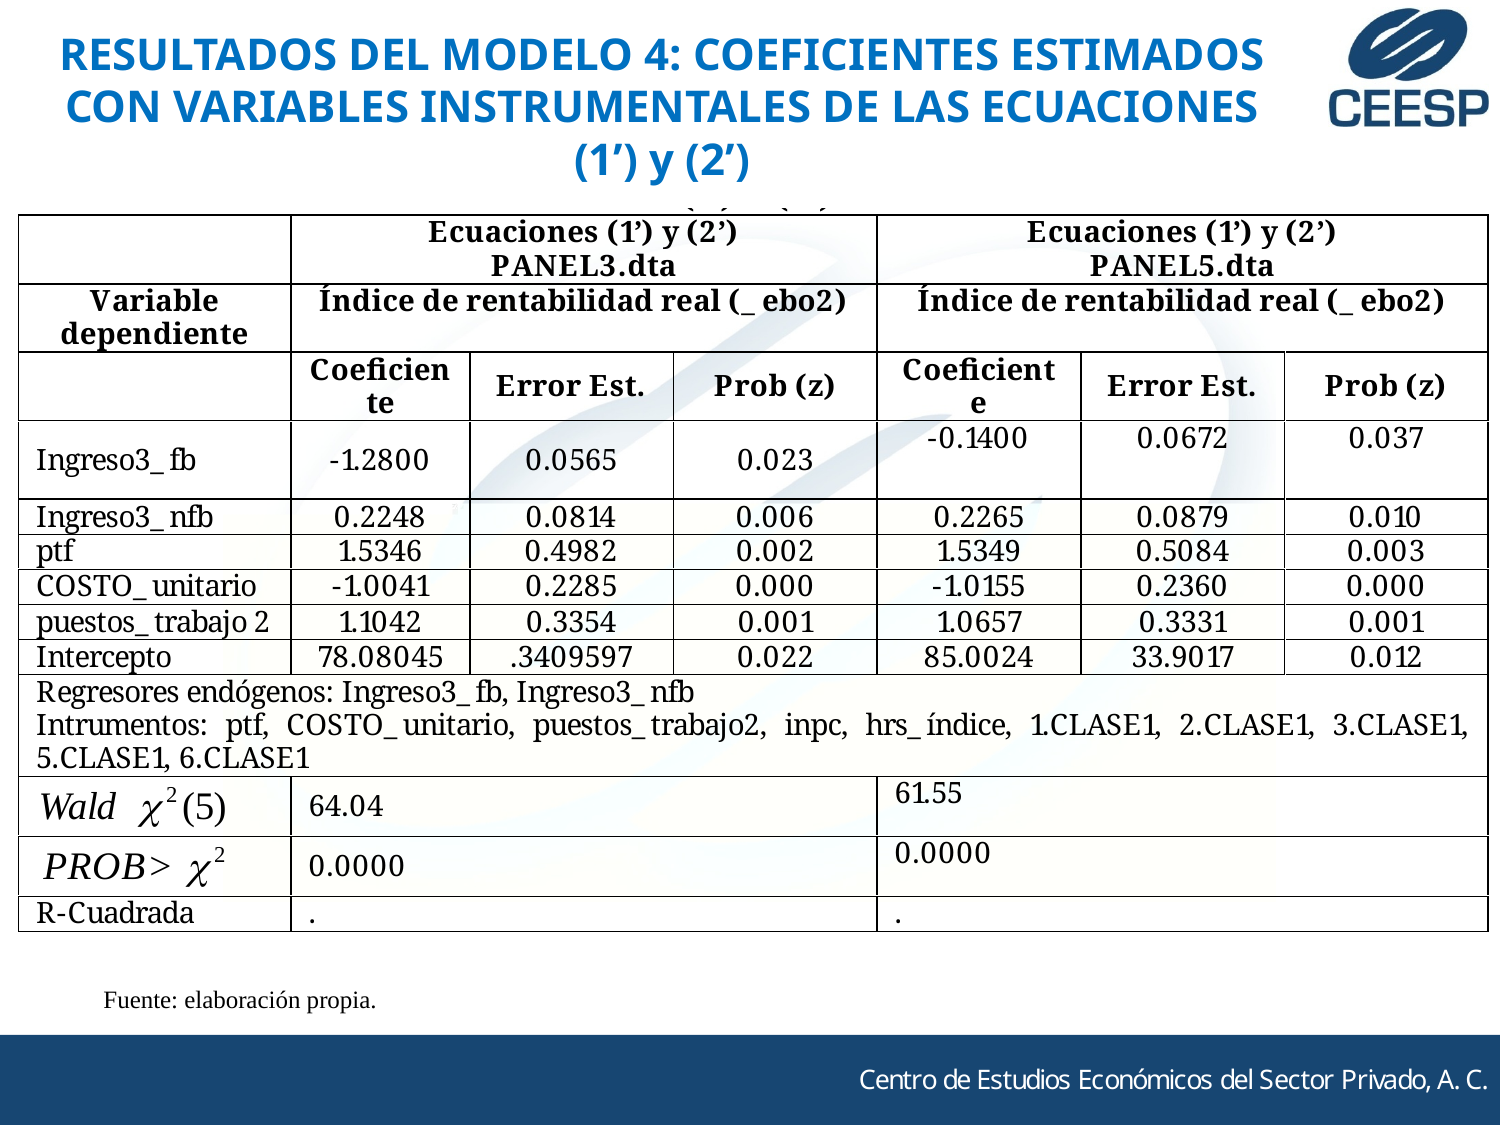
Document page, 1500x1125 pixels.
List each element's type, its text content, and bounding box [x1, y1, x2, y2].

text_box Fuente: elaboración propia. [88, 975, 809, 1021]
picture [17, 207, 1497, 953]
title RESULTADOS DEL MODELO 4: COEFICIENTES ESTIMADOS CON VARIABLES INSTRUMENTALES DE LAS ECUACIONES (1’) y (2’) [41, 19, 1284, 197]
picture [1328, 7, 1489, 127]
